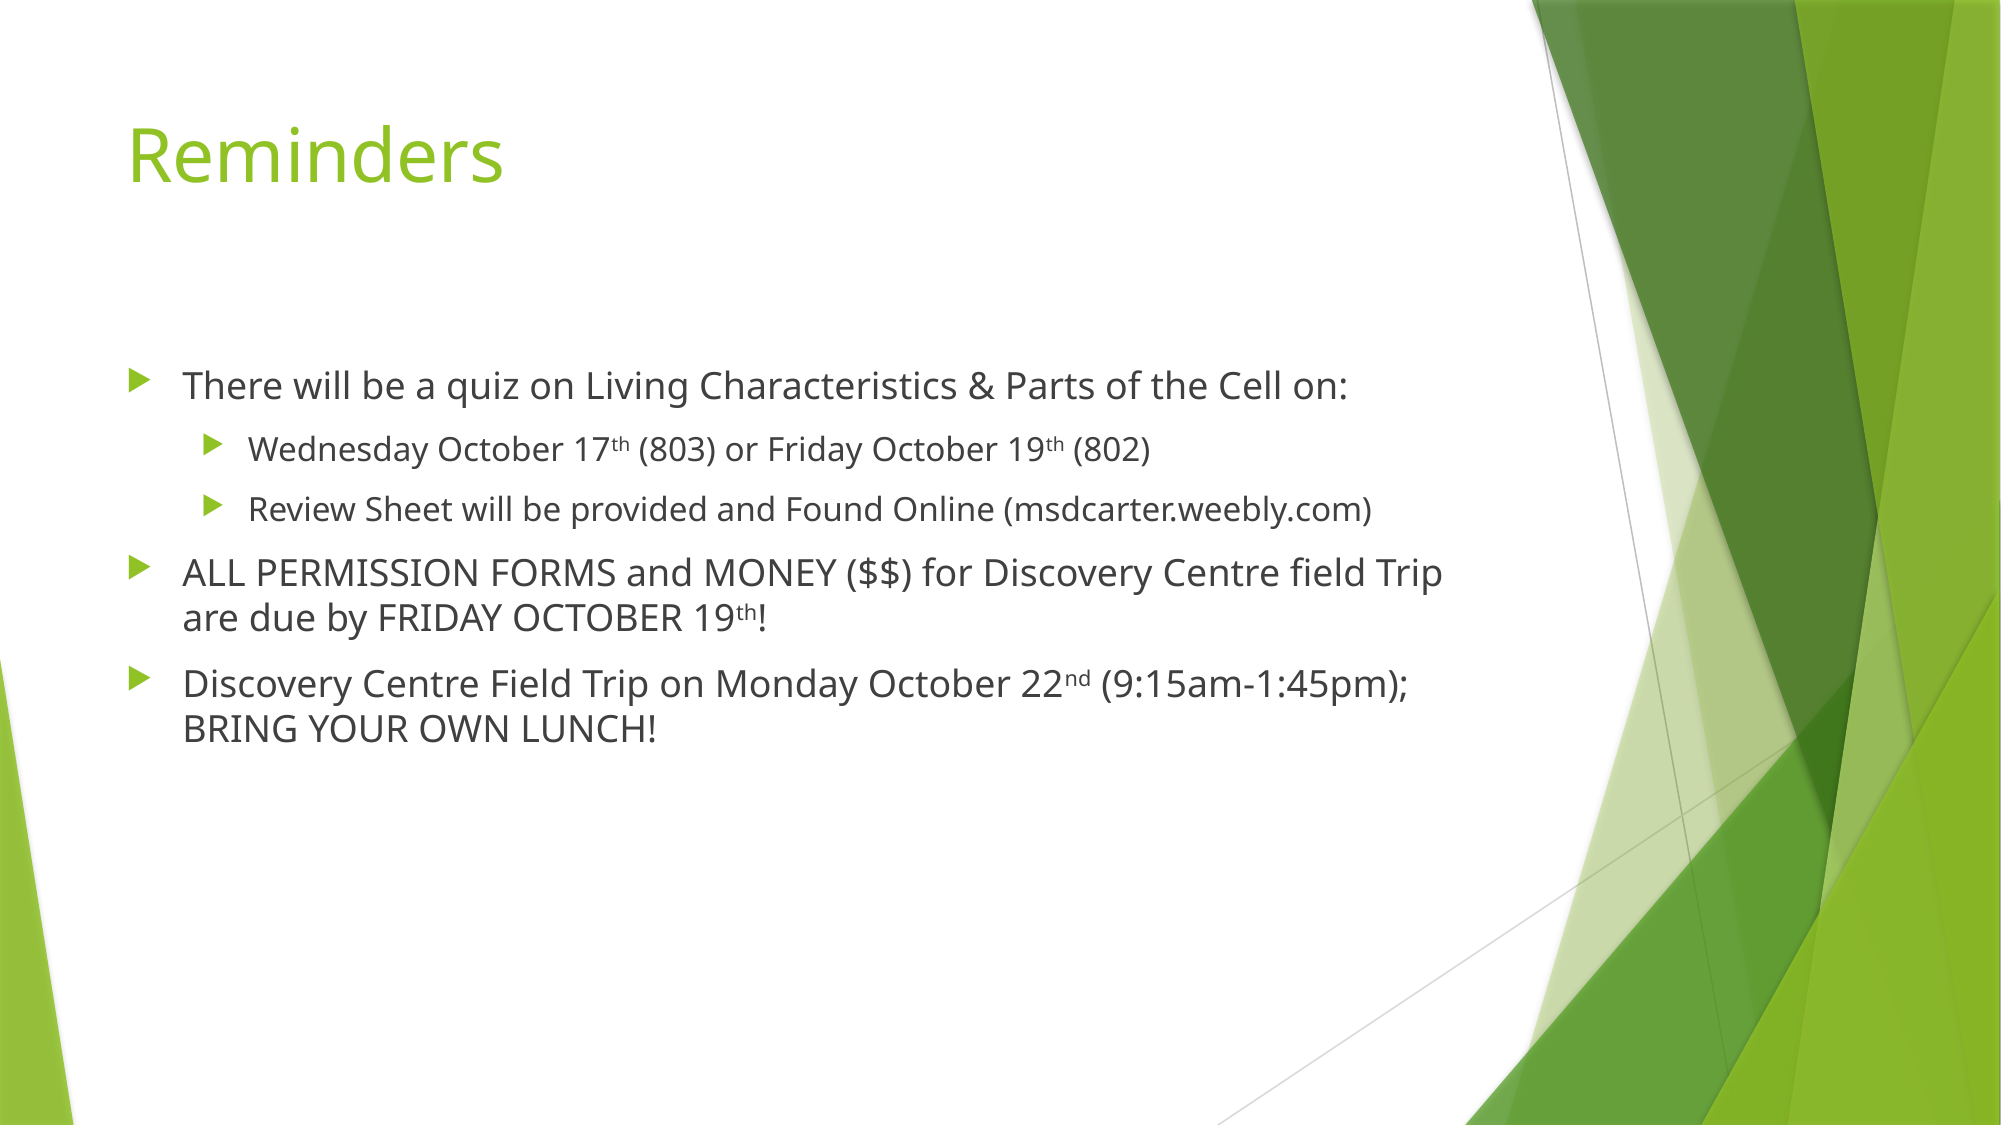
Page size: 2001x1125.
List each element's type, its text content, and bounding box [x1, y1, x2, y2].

list There will be a quiz on Living Characteristics & Parts of the Cell on: Wednesday October 17th (803) or Friday October 19th (802) Review Sheet will be provided and Found Online (msdcarter.weebly.com) ALL PERMISSION FORMS and MONEY ($$) for Discovery Centre field Trip are due by FRIDAY OCTOBER 19th! Discovery Centre Field Trip on Monday October 22nd (9:15am-1:45pm); BRING YOUR OWN LUNCH! [111, 354, 1522, 992]
title Reminders [111, 99, 1522, 317]
